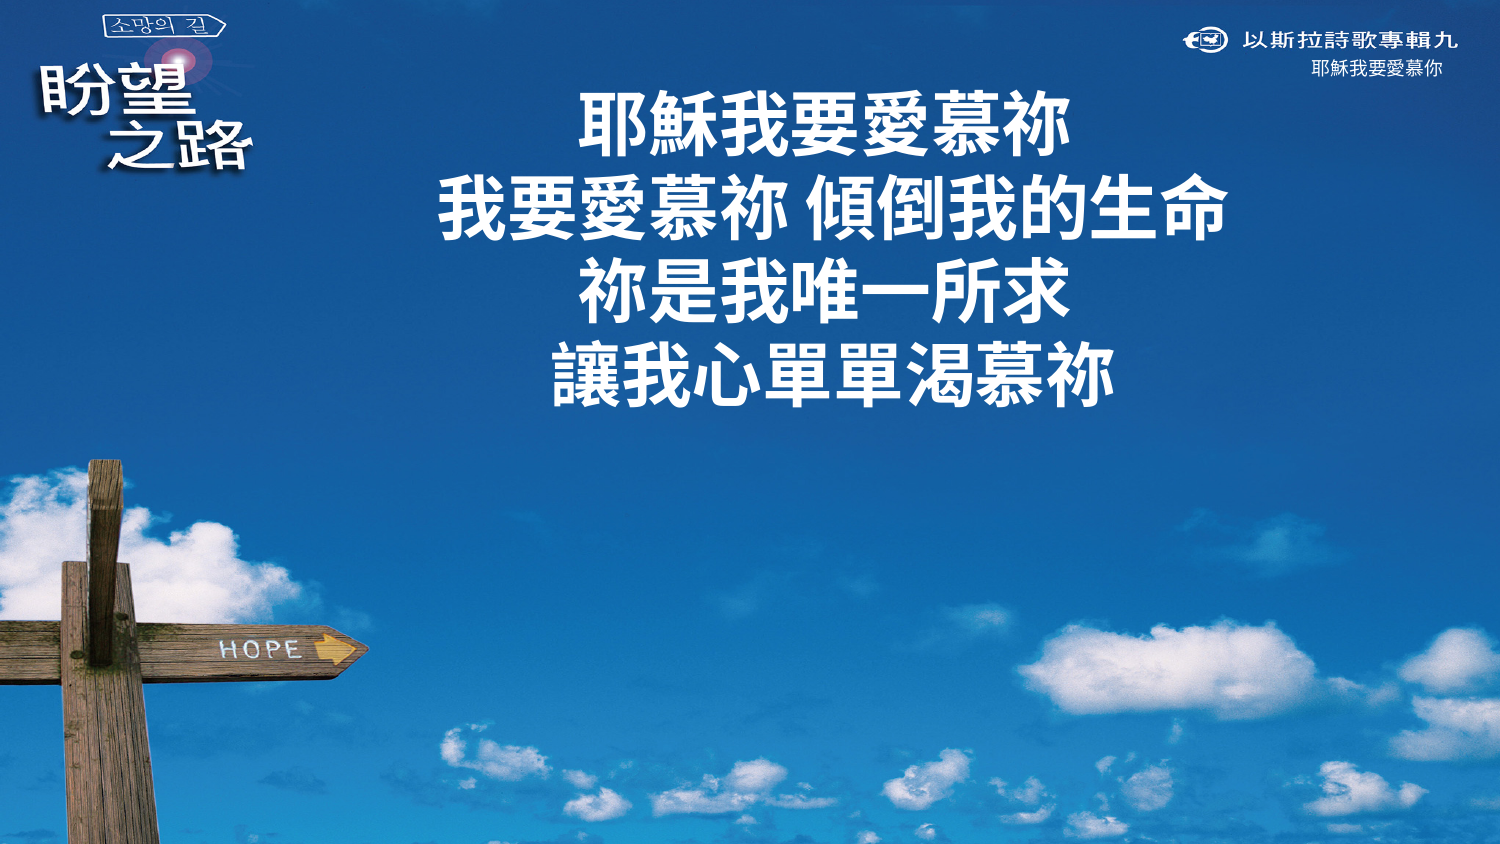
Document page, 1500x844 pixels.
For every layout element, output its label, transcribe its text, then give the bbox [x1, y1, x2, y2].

picture [0, 0, 1500, 844]
list 耶穌我要愛慕祢 我要愛慕祢 傾倒我的生命 祢是我唯一所求 讓我心單單渴慕祢 [270, 90, 1397, 627]
text_box 耶穌我要愛慕你 [1168, 54, 1455, 114]
